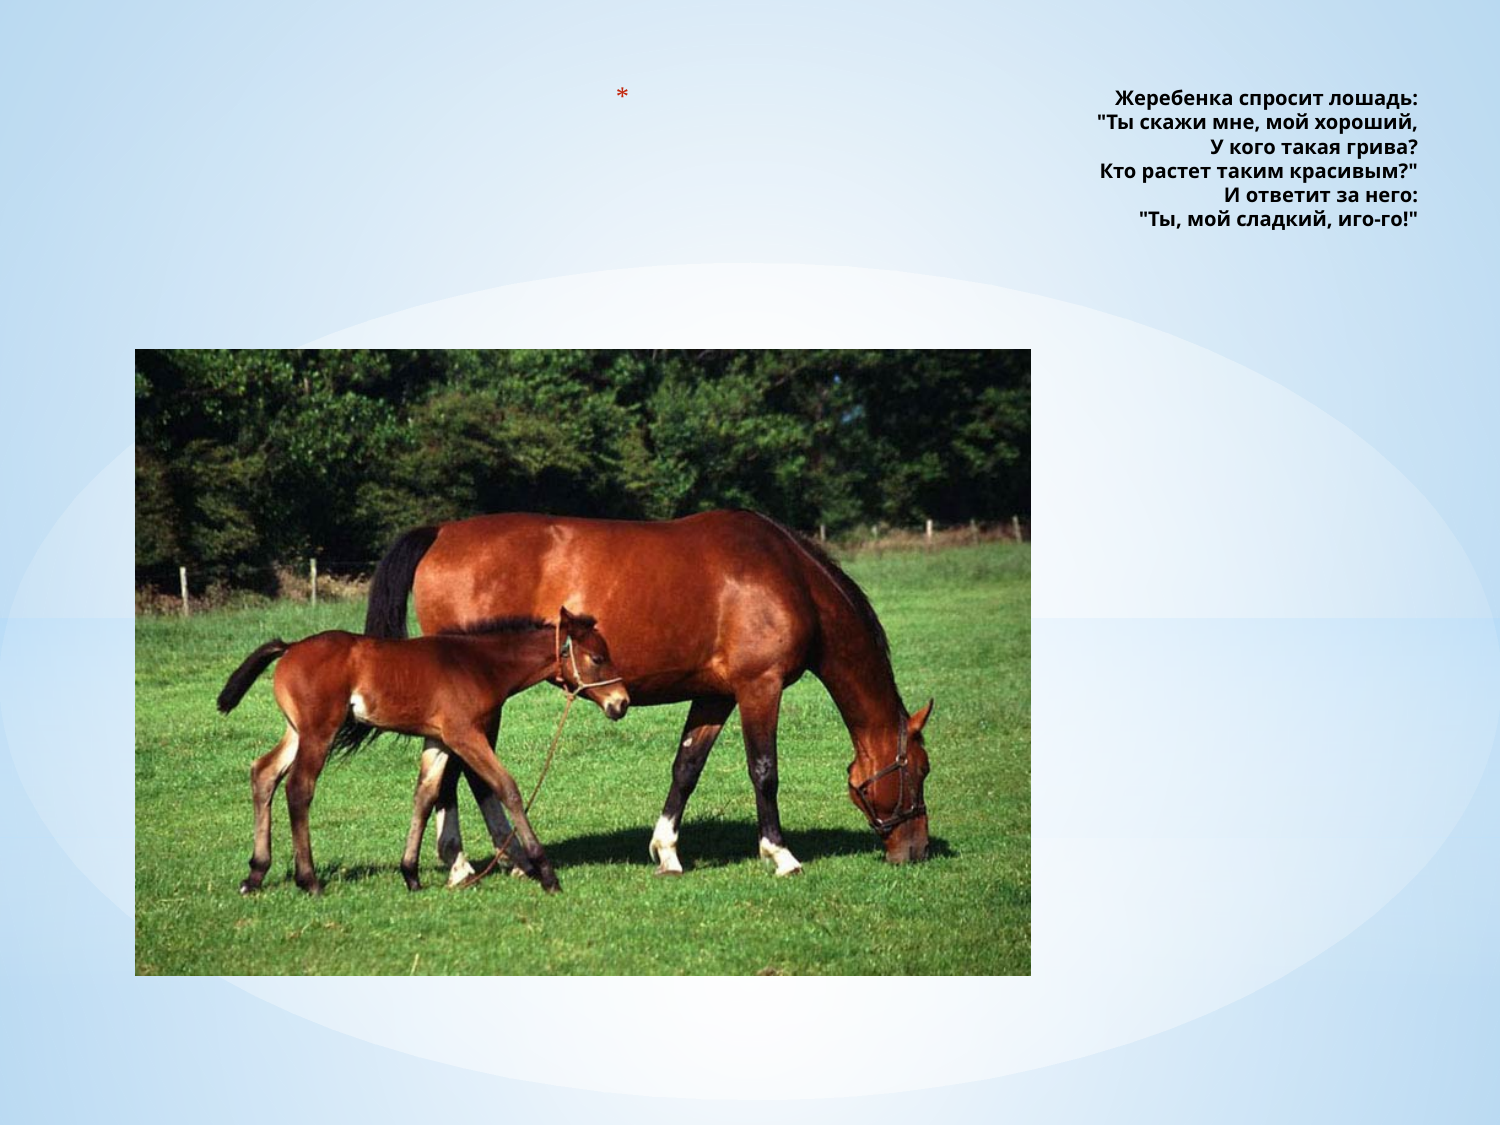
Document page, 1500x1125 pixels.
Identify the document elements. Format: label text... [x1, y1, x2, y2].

title Жеребенка спросит лошадь: "Ты скажи мне, мой хороший, У кого такая грива? Кто растет таким красивым?" И ответит за него: "Ты, мой сладкий, иго-го!" [83, 78, 1434, 266]
picture [135, 349, 1031, 976]
